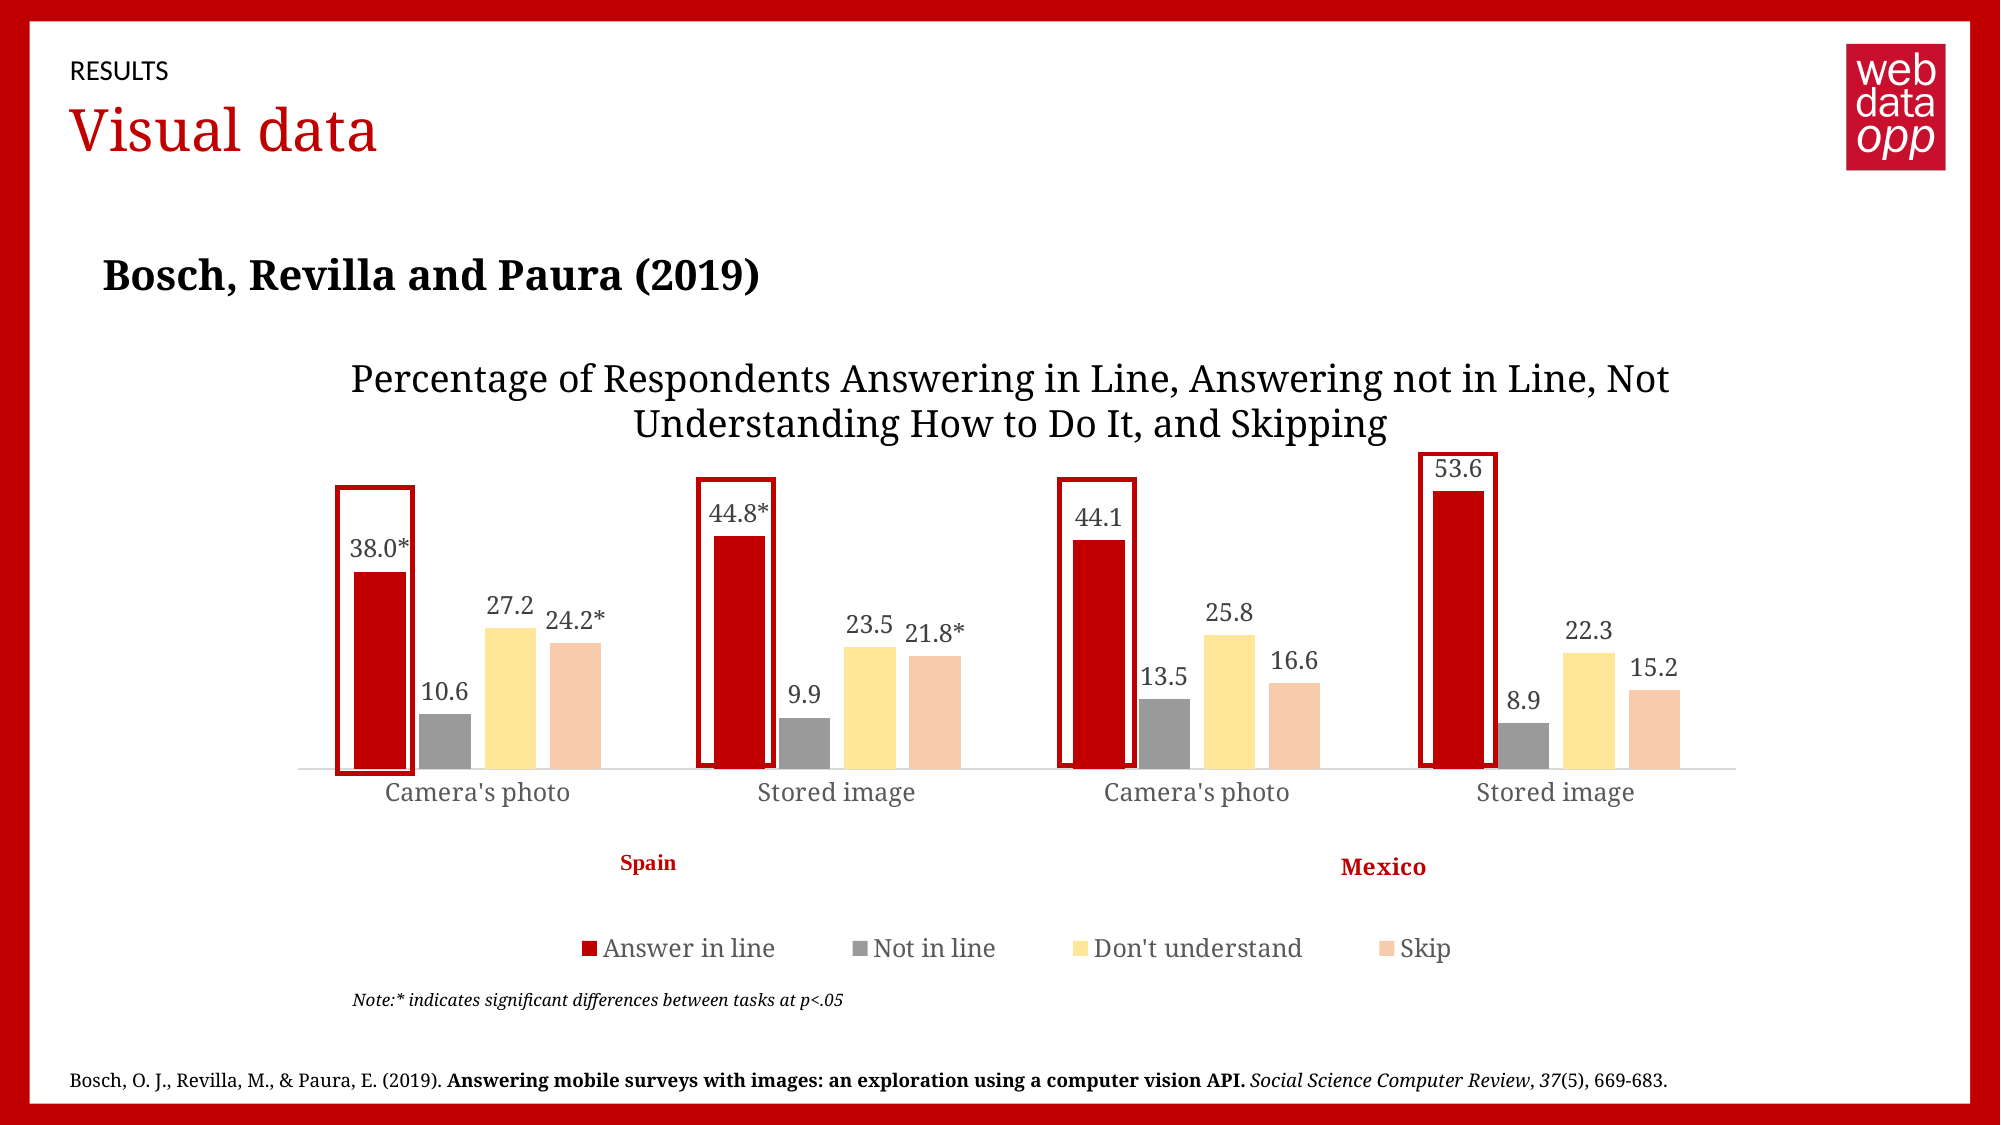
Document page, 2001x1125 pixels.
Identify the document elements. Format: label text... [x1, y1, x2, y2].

list Bosch, Revilla and Paura (2019) [87, 246, 1913, 1028]
list RESULTS [54, 48, 1747, 95]
title Visual data [54, 97, 1807, 169]
text_box Percentage of Respondents Answering in Line, Answering not in Line, Not Understanding How to Do It, and Skipping [270, 347, 1752, 434]
text_box Bosch, O. J., Revilla, M., & Paura, E. (2019). Answering mobile surveys with images: an exploration using a computer vision API. Social Science Computer Review, 37(5), 669-683. [54, 1060, 1853, 1099]
picture [1845, 42, 1948, 174]
chart [270, 434, 1764, 988]
text_box Note:* indicates significant differences between tasks at p<.05 [337, 988, 1003, 1018]
